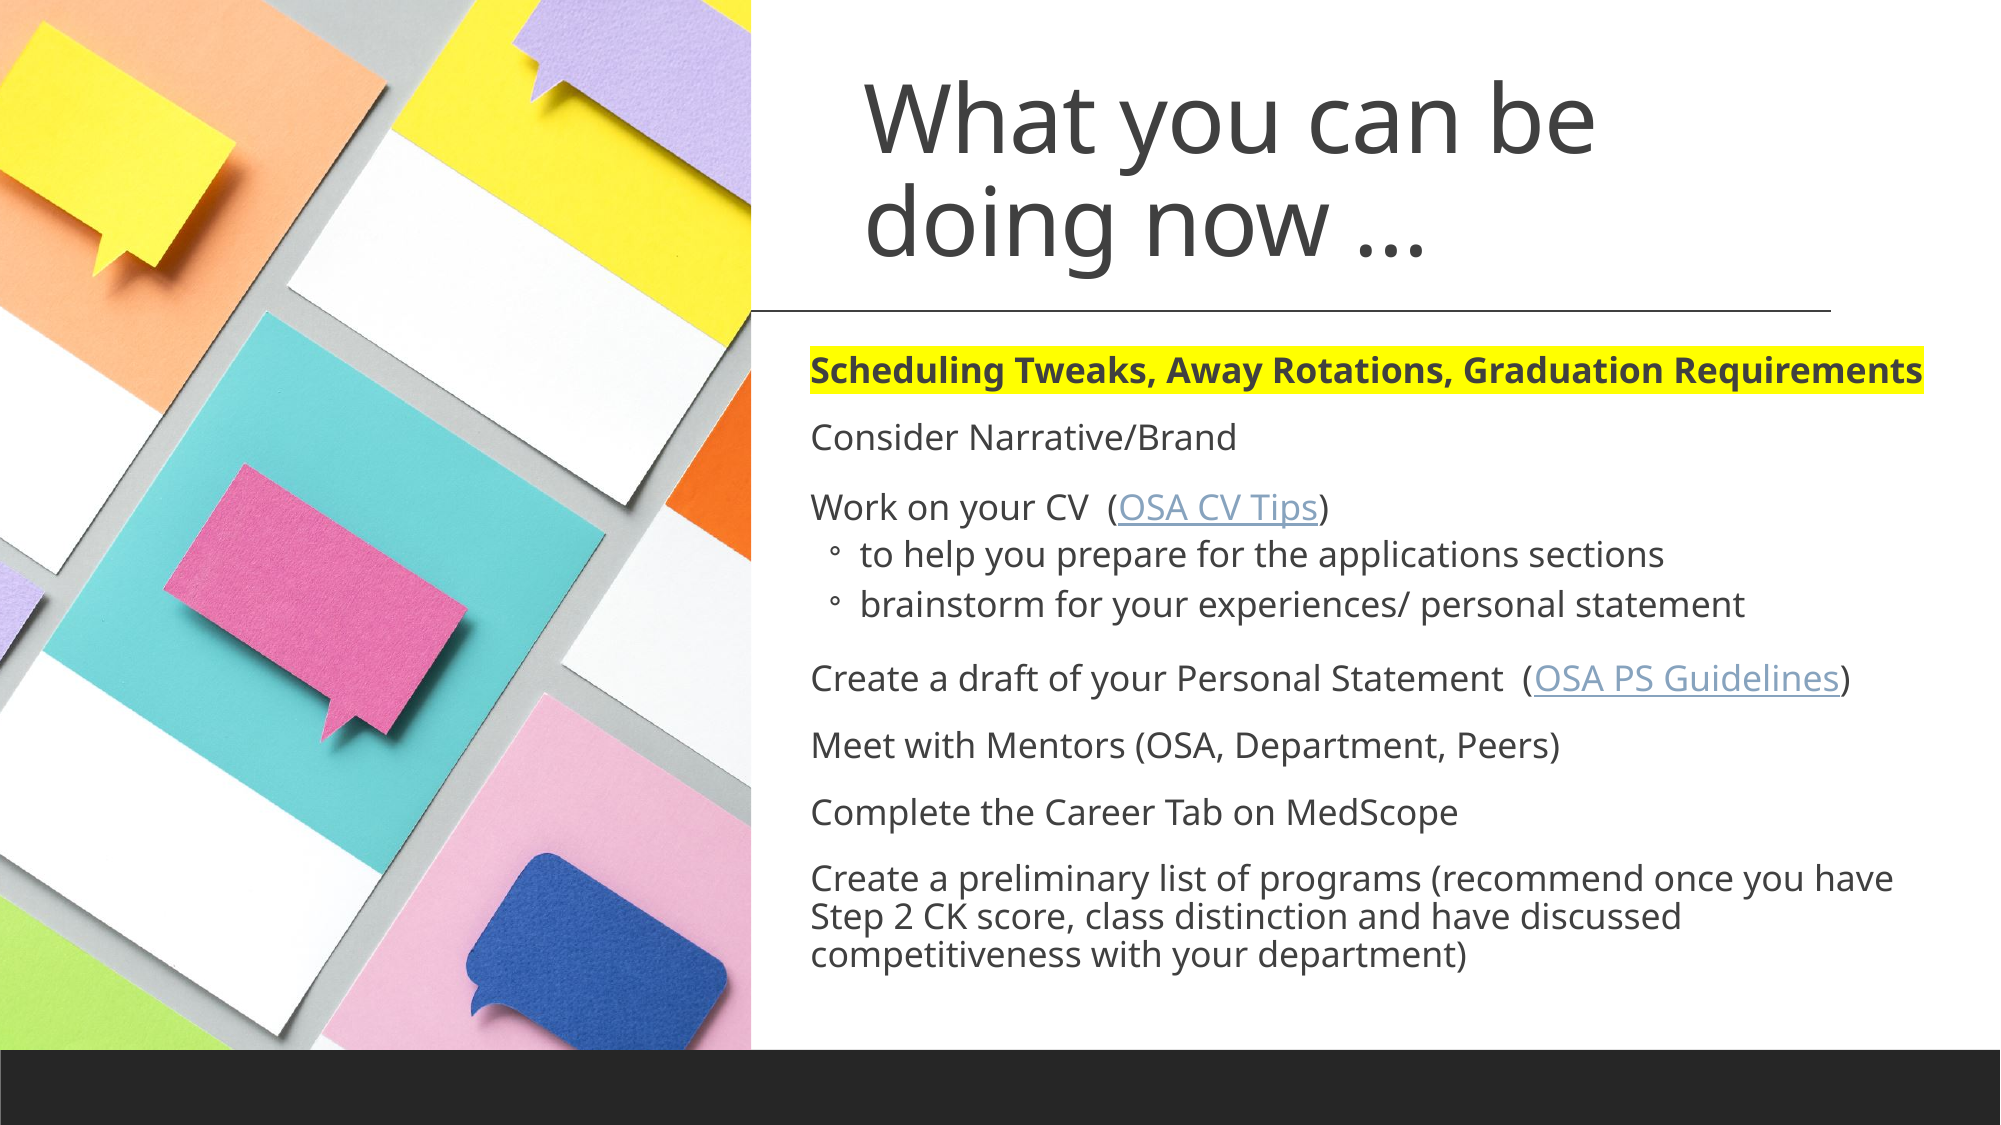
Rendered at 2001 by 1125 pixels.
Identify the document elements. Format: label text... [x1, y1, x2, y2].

title What you can be doing now … [848, 47, 1830, 285]
list Scheduling Tweaks, Away Rotations, Graduation Requirements Consider Narrative/Brand Work on your CV (OSA CV Tips) to help you prepare for the applications sections brainstorm for your experiences/ personal statement Create a draft of your Personal Statement (OSA PS Guidelines) Meet with Mentors (OSA, Department, Peers) Complete the Career Tab on MedScope Create a preliminary list of programs (recommend once you have Step 2 CK score, class distinction and have discussed competitiveness with your department) [795, 345, 1943, 1021]
picture [0, 0, 752, 1051]
